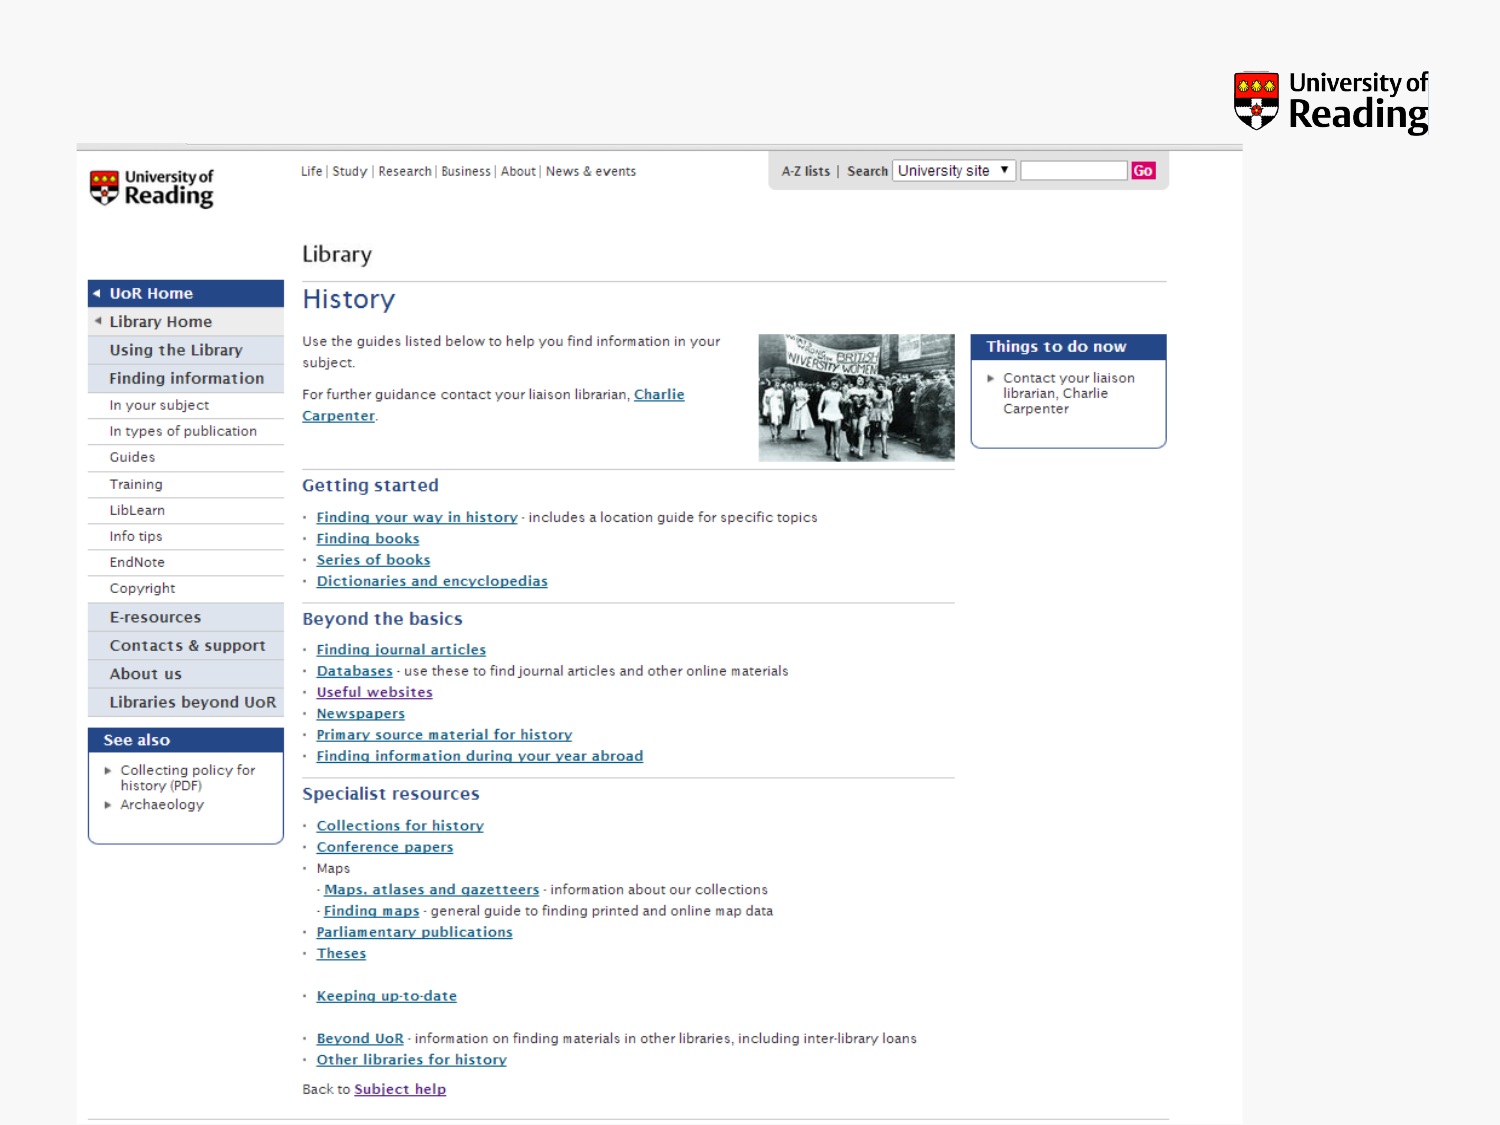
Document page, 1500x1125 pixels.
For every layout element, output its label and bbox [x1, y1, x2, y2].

picture [1234, 71, 1429, 136]
picture [76, 143, 1243, 1125]
